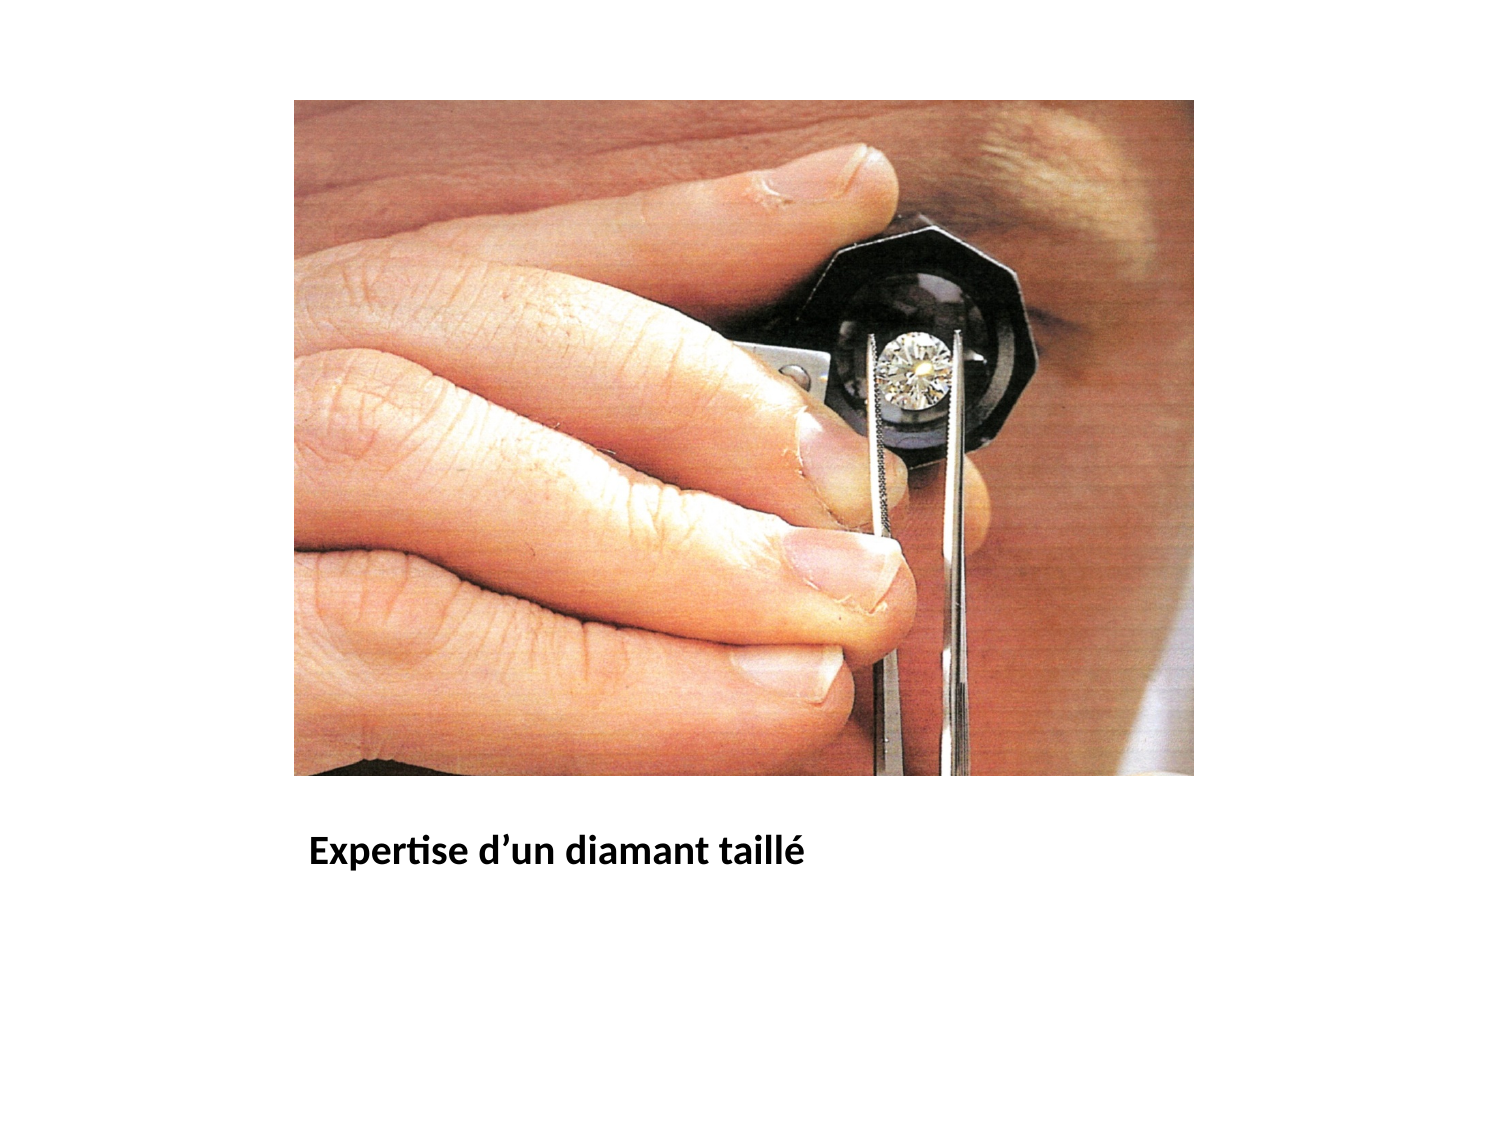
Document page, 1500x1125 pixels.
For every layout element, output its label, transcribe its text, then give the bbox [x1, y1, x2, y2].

picture [293, 100, 1195, 776]
title Expertise d’un diamant taillé [294, 787, 1194, 881]
